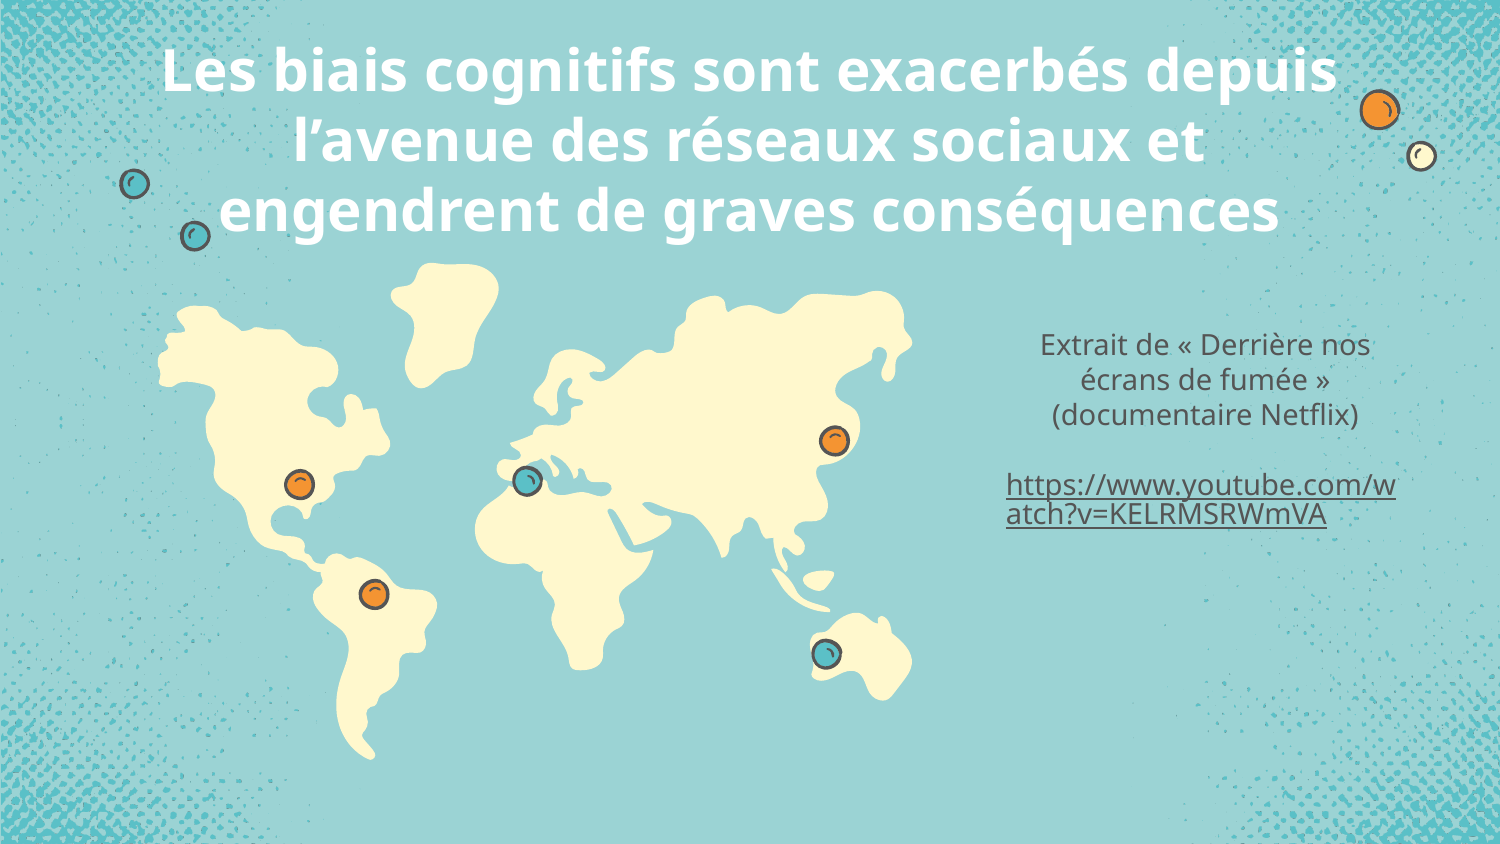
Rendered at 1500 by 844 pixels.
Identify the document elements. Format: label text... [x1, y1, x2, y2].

list Extrait de « Derrière nos écrans de fumée » (documentaire Netflix) https://www.youtube.com/watch?v=KELRMSRWmVA [990, 311, 1420, 652]
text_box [280, 424, 851, 670]
title Les biais cognitifs sont exacerbés depuis l’avenue des réseaux sociaux et engendrent de graves conséquences [101, 91, 1399, 185]
picture [1, 0, 1500, 844]
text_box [157, 262, 914, 761]
